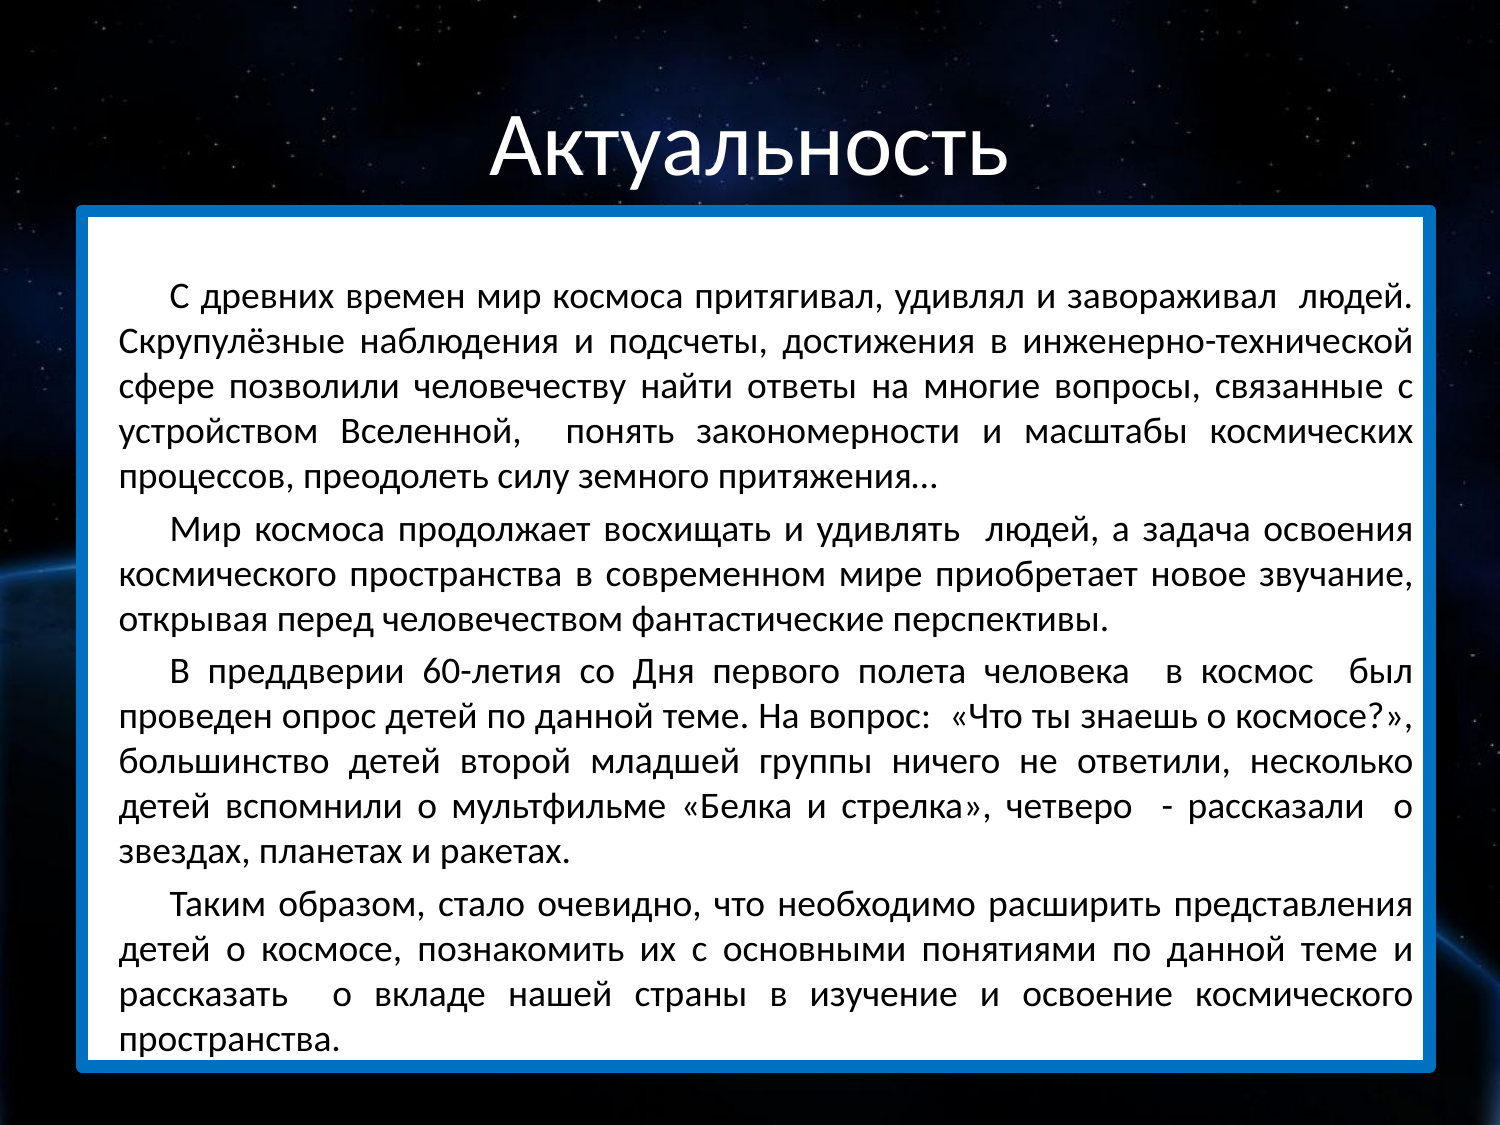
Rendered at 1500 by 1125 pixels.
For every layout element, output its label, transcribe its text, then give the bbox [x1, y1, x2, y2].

title Актуальность [75, 45, 1425, 233]
picture [0, 0, 1500, 1125]
list С древних времен мир космоса притягивал, удивлял и завораживал людей. Скрупулёзные наблюдения и подсчеты, достижения в инженерно-технической сфере позволили человечеству найти ответы на многие вопросы, связанные с устройством Вселенной, понять закономерности и масштабы космических процессов, преодолеть силу земного притяжения… Мир космоса продолжает восхищать и удивлять людей, а задача освоения космического пространства в современном мире приобретает новое звучание, открывая перед человечеством фантастические перспективы. В преддверии 60-летия со Дня первого полета человека в космос был проведен опрос детей по данной теме. На вопрос: «Что ты знаешь о космосе?», большинство детей второй младшей группы ничего не ответили, несколько детей вспомнили о мультфильме «Белка и стрелка», четверо - рассказали о звездах, планетах и ракетах. Таким образом, стало очевидно, что необходимо расширить представления детей о космосе, познакомить их с основными понятиями по данной теме и рассказать о вкладе нашей страны в изучение и освоение космического пространства. [82, 210, 1430, 1067]
